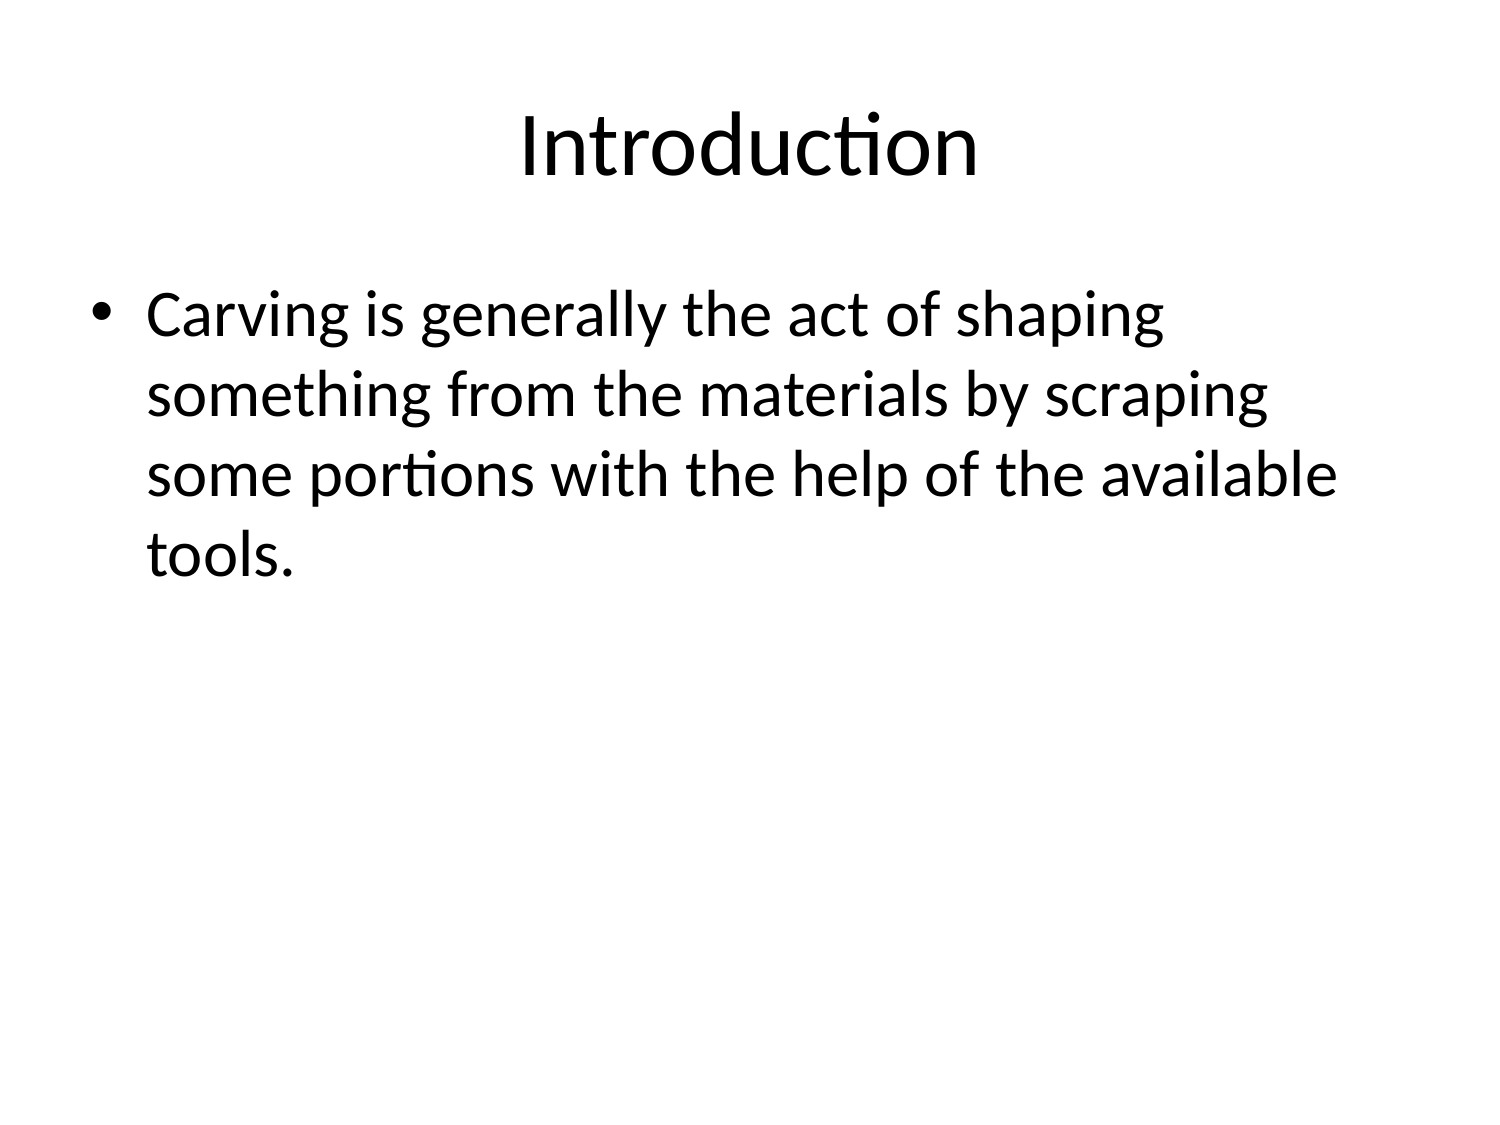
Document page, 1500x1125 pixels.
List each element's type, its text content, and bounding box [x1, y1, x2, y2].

title Introduction [75, 45, 1425, 233]
list Carving is generally the act of shaping something from the materials by scraping some portions with the help of the available tools. [75, 262, 1425, 1005]
